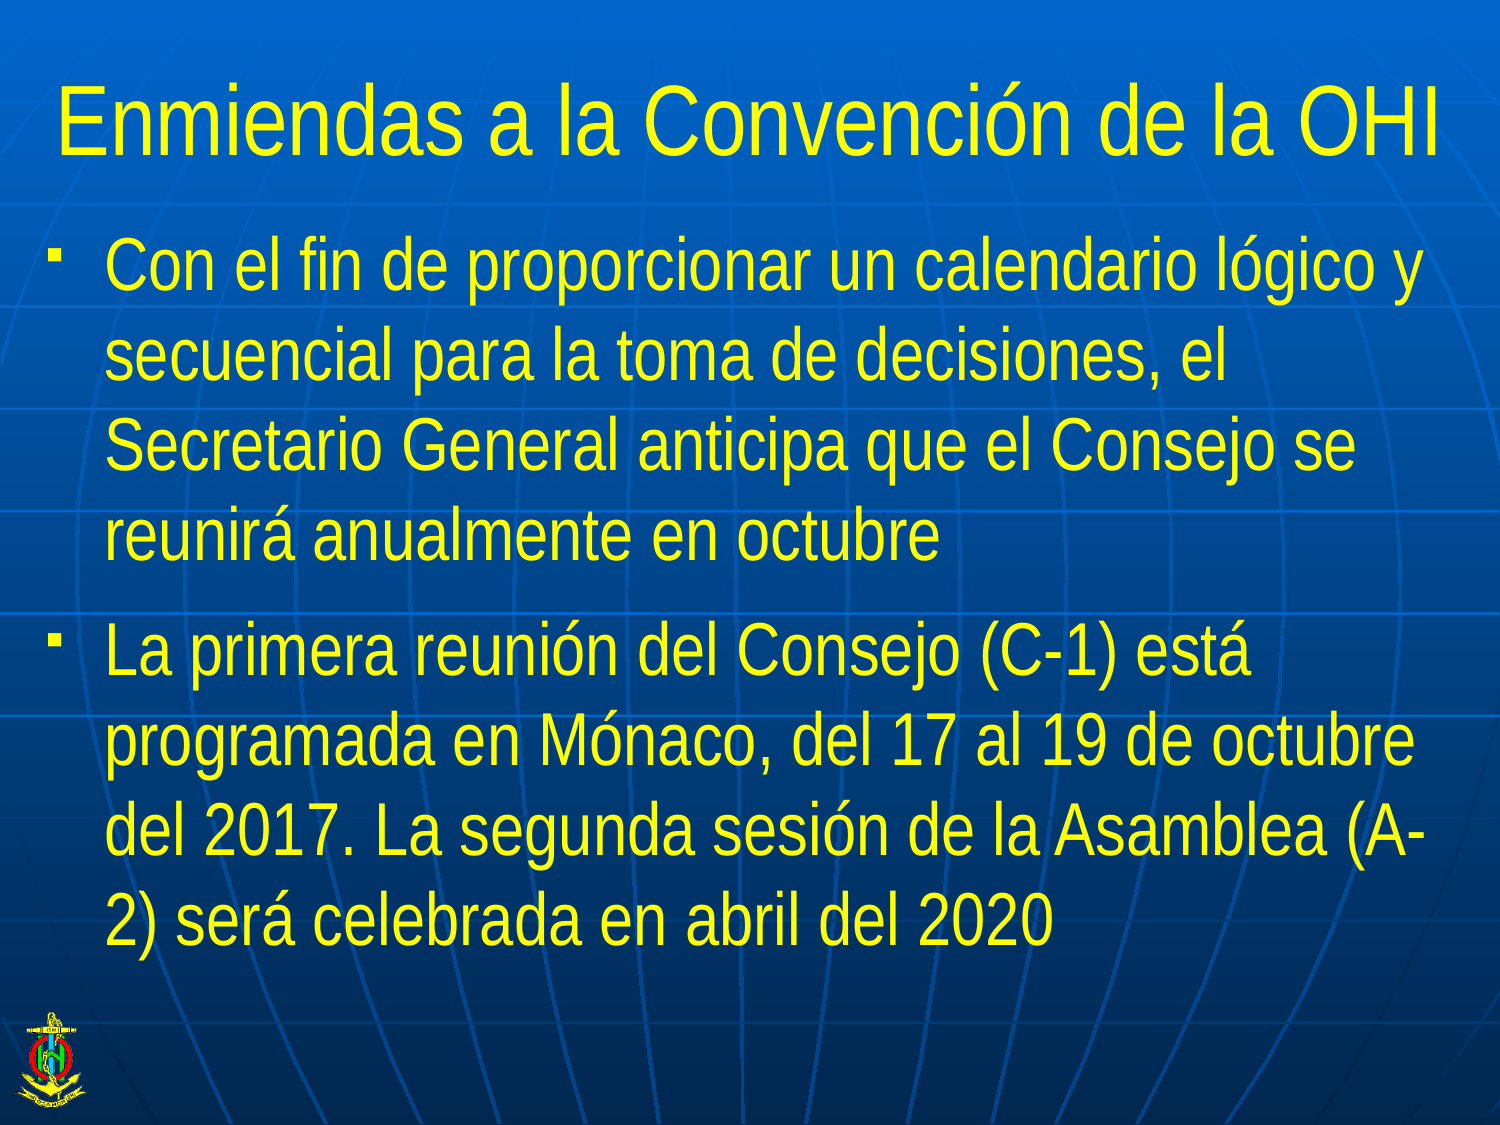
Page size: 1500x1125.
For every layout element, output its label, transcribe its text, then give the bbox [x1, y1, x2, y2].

list Con el fin de proporcionar un calendario lógico y secuencial para la toma de decisiones, el Secretario General anticipa que el Consejo se reunirá anualmente en octubre La primera reunión del Consejo (C-1) está programada en Mónaco, del 17 al 19 de octubre del 2017. La segunda sesión de la Asamblea (A-2) será celebrada en abril del 2020 [29, 207, 1483, 1071]
title Enmiendas a la Convención de la OHI [0, 57, 1500, 173]
picture [14, 1012, 87, 1108]
